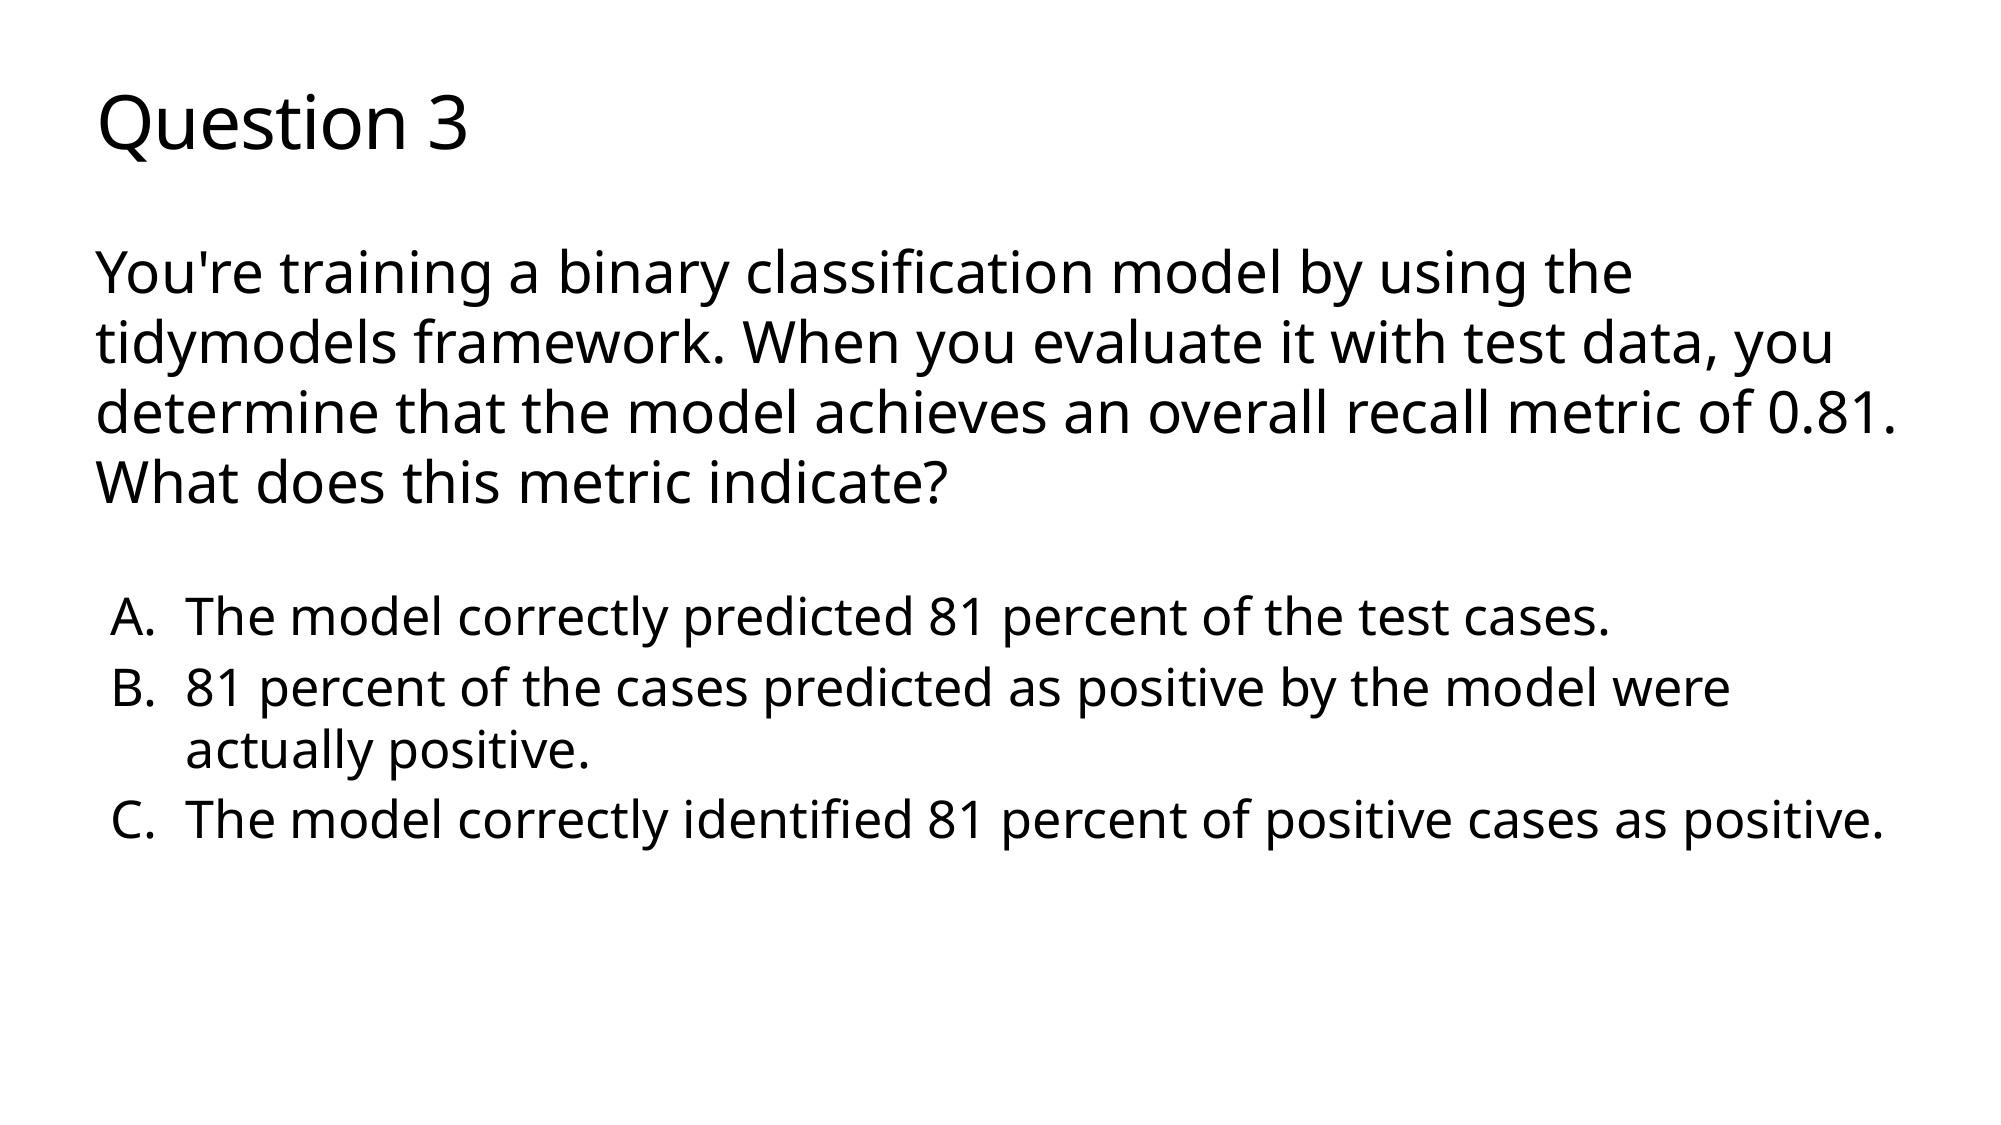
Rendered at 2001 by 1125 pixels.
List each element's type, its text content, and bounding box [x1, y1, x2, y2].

text_box The model correctly predicted 81 percent of the test cases. 81 percent of the cases predicted as positive by the model were actually positive. The model correctly identified 81 percent of positive cases as positive. [95, 575, 1905, 1065]
list You're training a binary classification model by using the tidymodels framework. When you evaluate it with test data, you determine that the model achieves an overall recall metric of 0.81. What does this metric indicate? [95, 235, 1904, 516]
title Question 3 [96, 75, 1904, 165]
